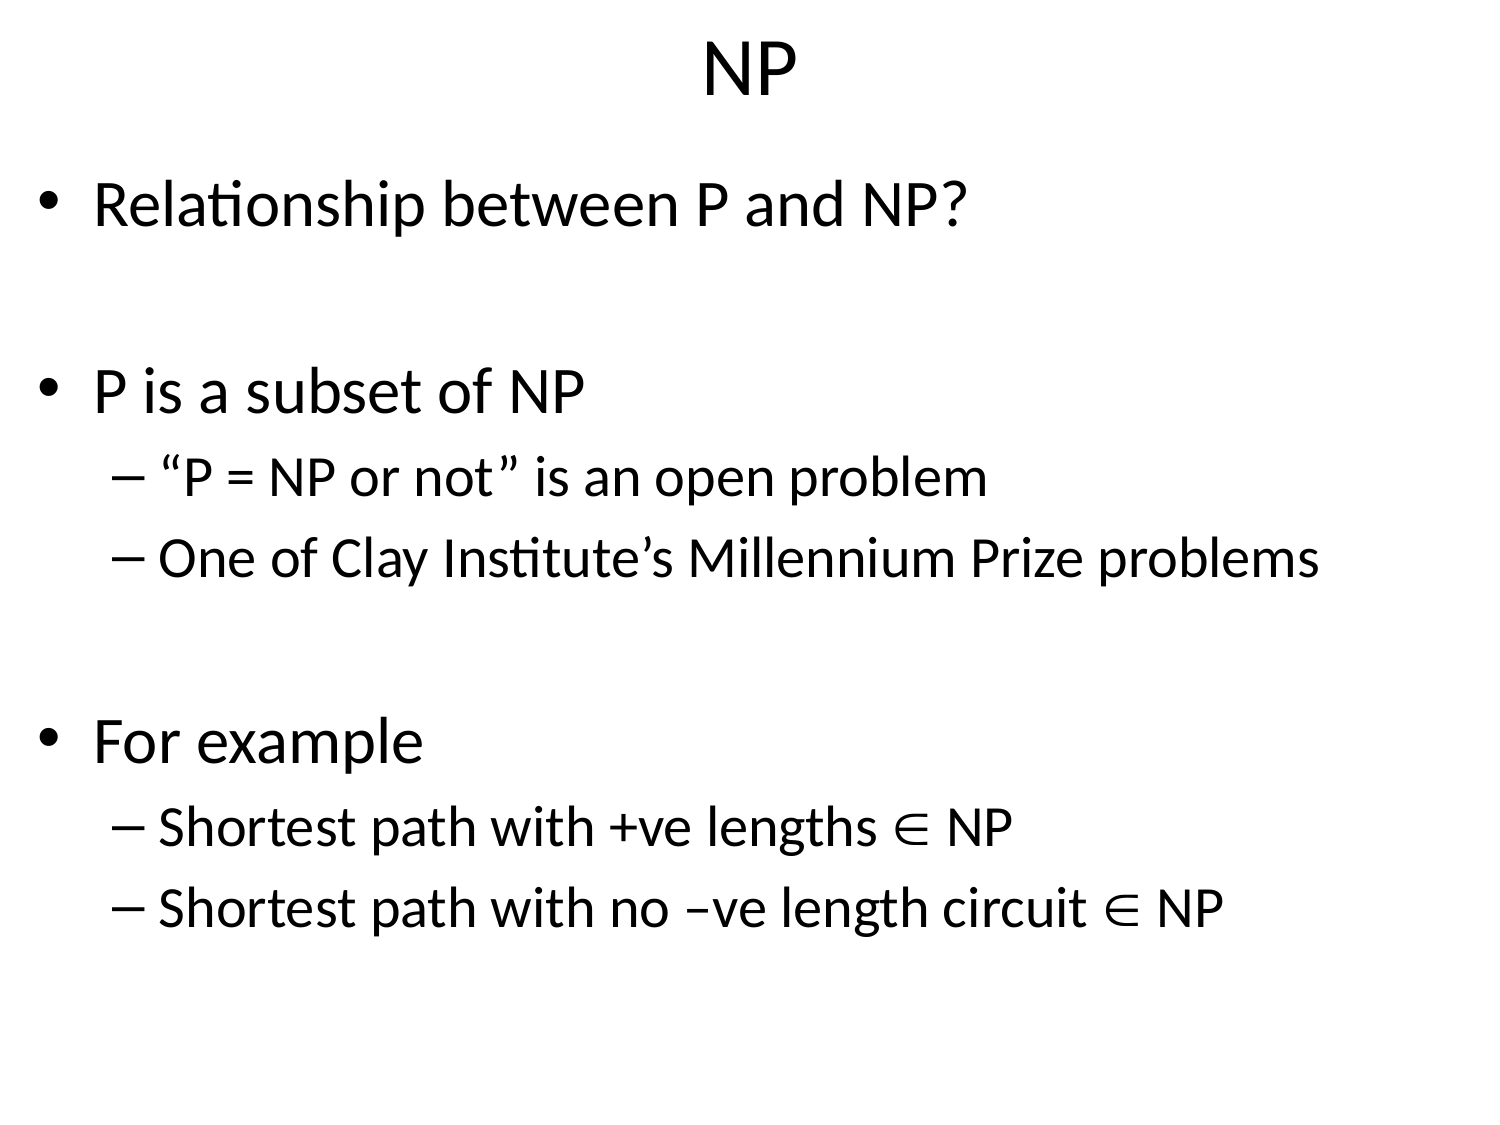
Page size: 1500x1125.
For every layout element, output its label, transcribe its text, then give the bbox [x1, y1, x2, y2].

list Relationship between P and NP? P is a subset of NP “P = NP or not” is an open problem One of Clay Institute’s Millennium Prize problems For example Shortest path with +ve lengths  NP Shortest path with no –ve length circuit  NP [22, 152, 1479, 1094]
title NP [75, 8, 1425, 116]
